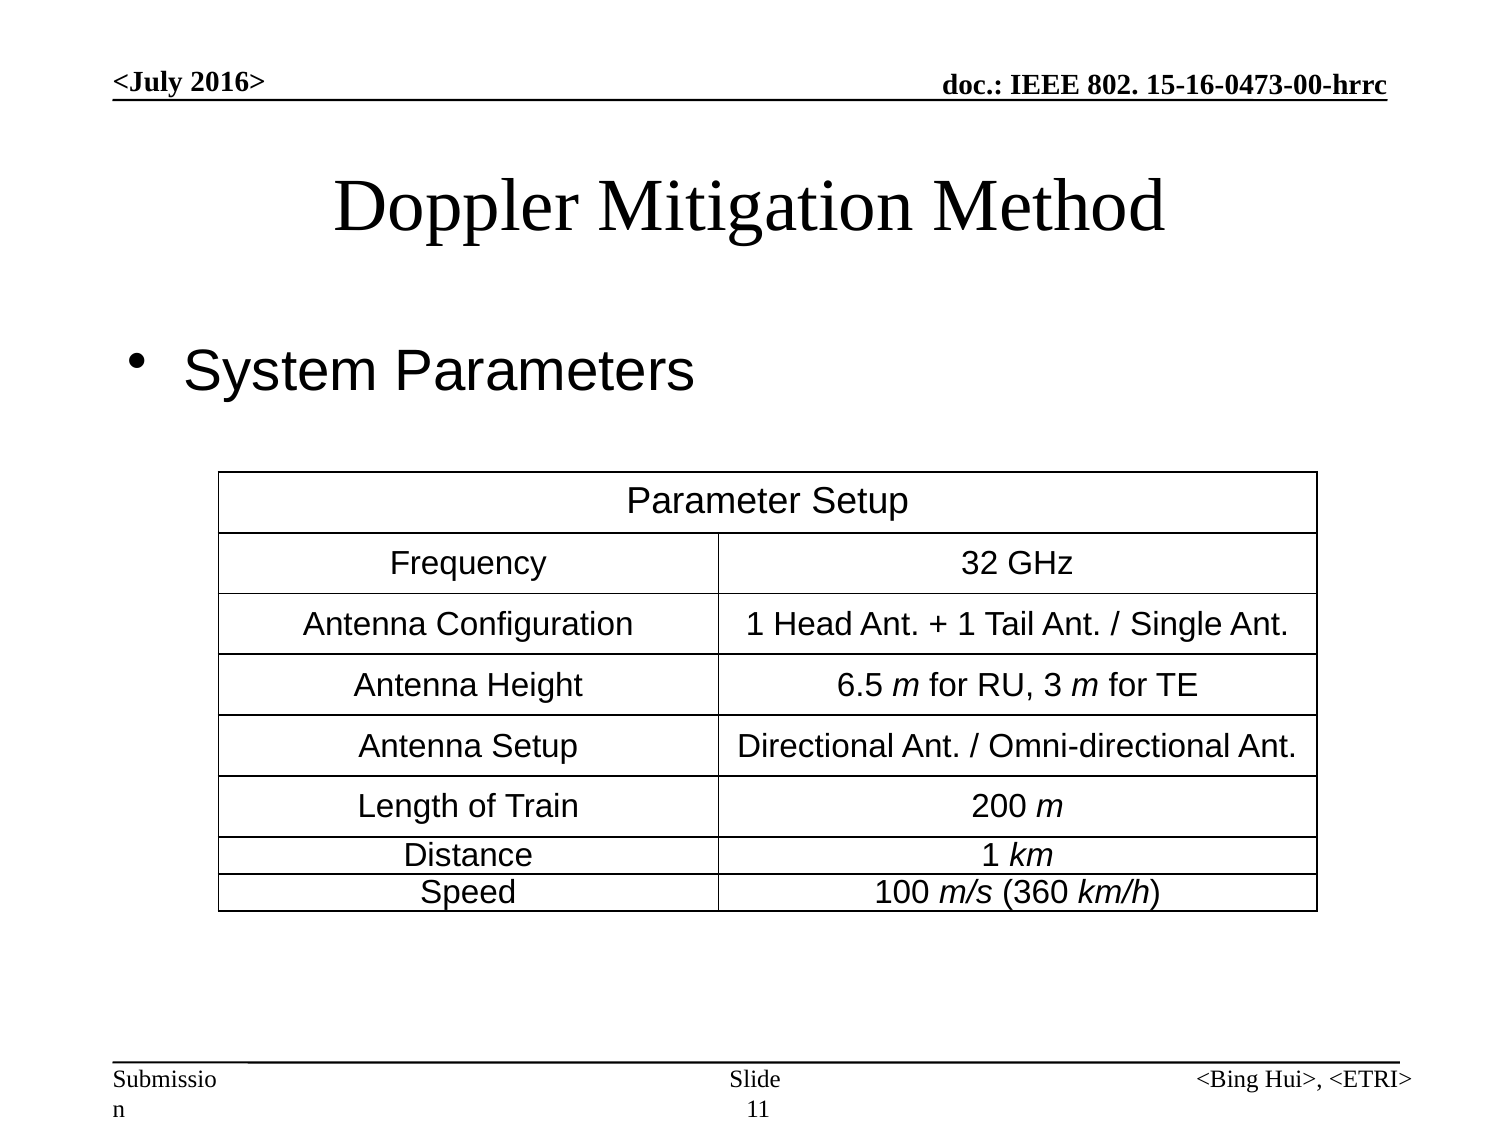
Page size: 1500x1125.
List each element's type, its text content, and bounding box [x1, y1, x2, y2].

table_cell Antenna Configuration [219, 594, 718, 653]
table_cell Directional Ant. / Omni-directional Ant. [719, 716, 1316, 775]
table_cell Length of Train [219, 777, 718, 836]
title Doppler Mitigation Method [112, 112, 1388, 288]
table_cell 6.5 m for RU, 3 m for TE [719, 655, 1316, 714]
table_cell 32 GHz [719, 534, 1316, 593]
table_cell Frequency [219, 534, 718, 593]
table_cell Speed [219, 875, 718, 910]
slide_number Slide 11 [722, 1062, 794, 1093]
table_header Parameter Setup [219, 473, 1316, 532]
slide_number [112, 62, 375, 98]
table_cell 1 Head Ant. + 1 Tail Ant. / Single Ant. [719, 594, 1316, 653]
table_cell 100 m/s (360 km/h) [719, 875, 1316, 910]
table_cell Antenna Setup [219, 716, 718, 775]
list System Parameters [112, 324, 1388, 1000]
table_cell Distance [219, 838, 718, 873]
table_cell 200 m [719, 777, 1316, 836]
table_cell Antenna Height [219, 655, 718, 714]
table_cell 1 km [719, 838, 1316, 873]
footer <Bing Hui>, <ETRI> [900, 1062, 1413, 1093]
